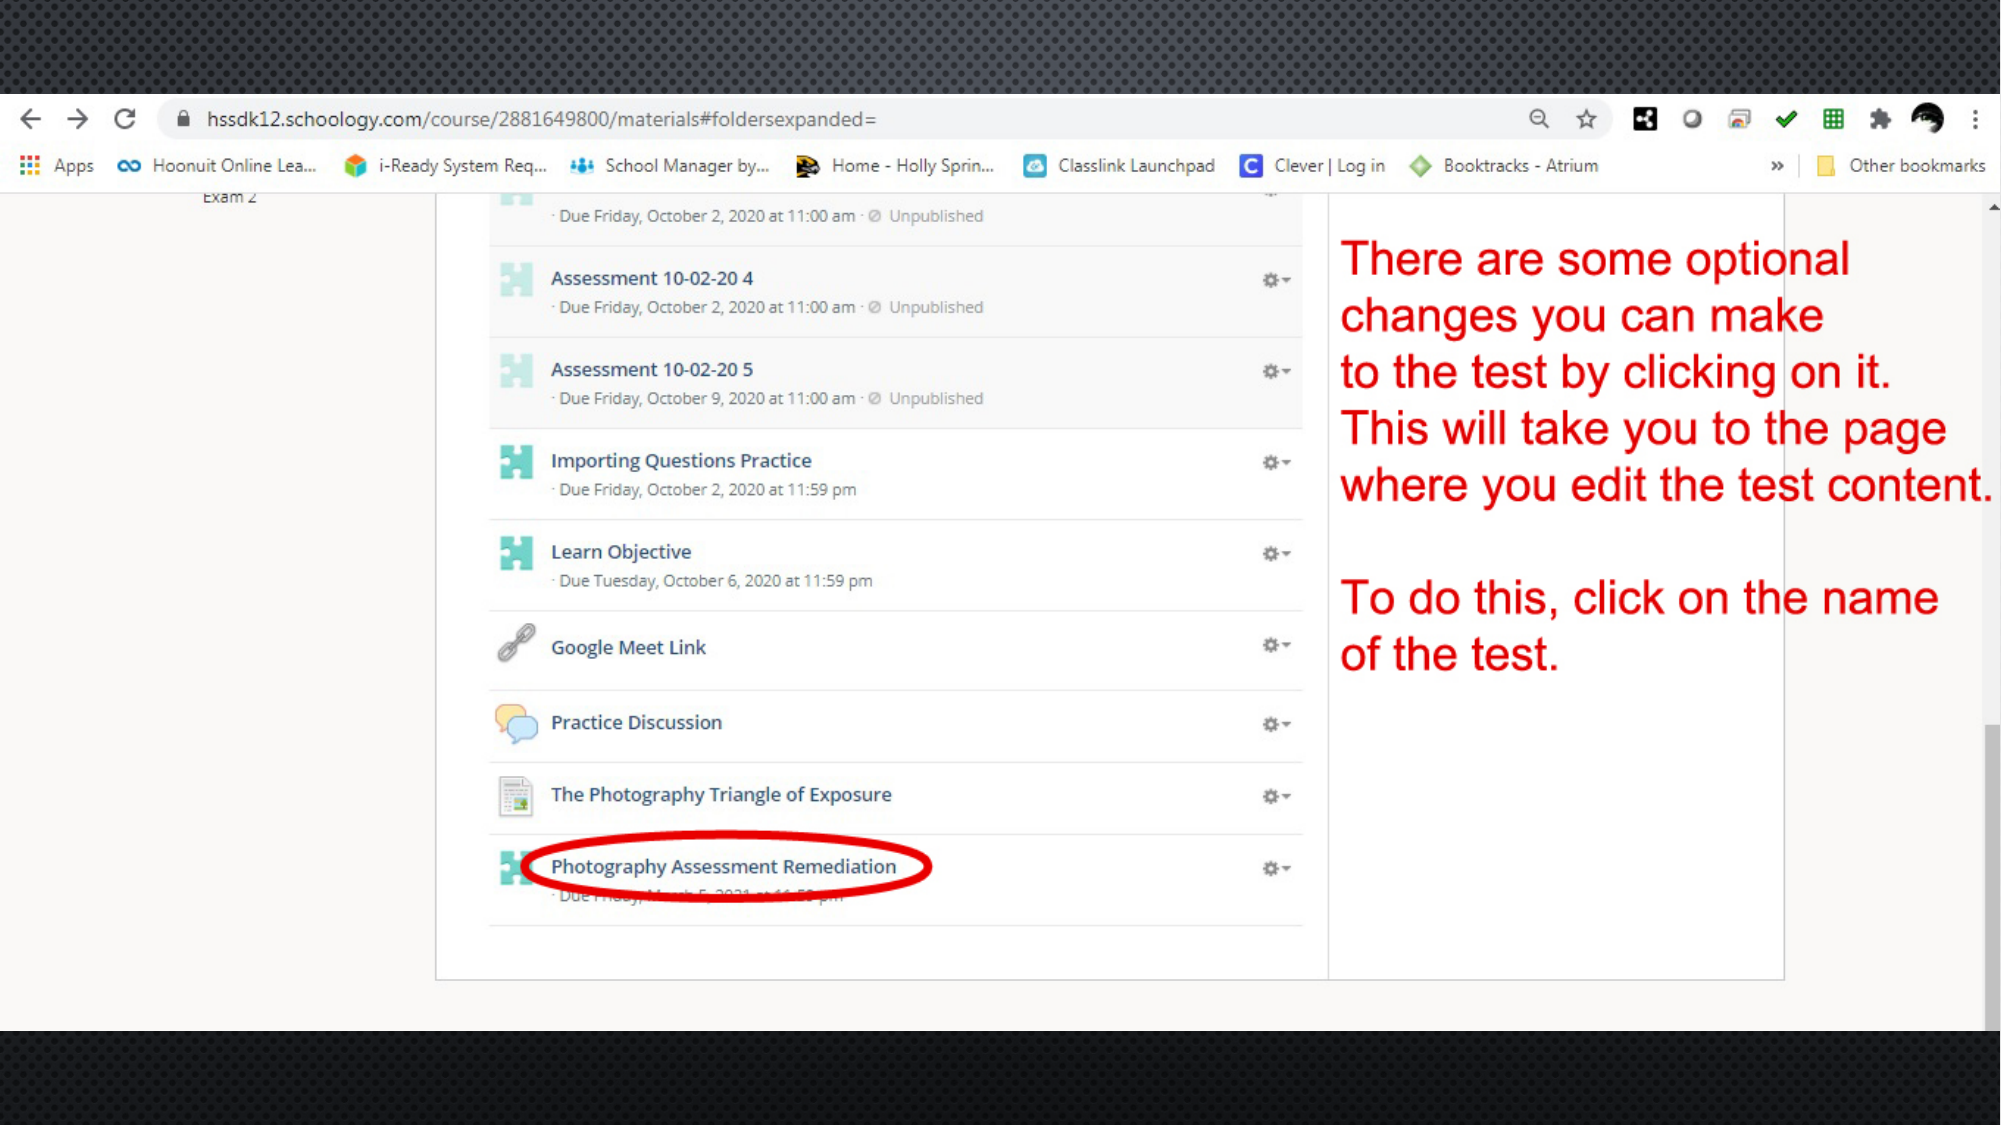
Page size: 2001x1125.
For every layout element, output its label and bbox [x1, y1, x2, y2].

picture [0, 93, 2000, 1032]
